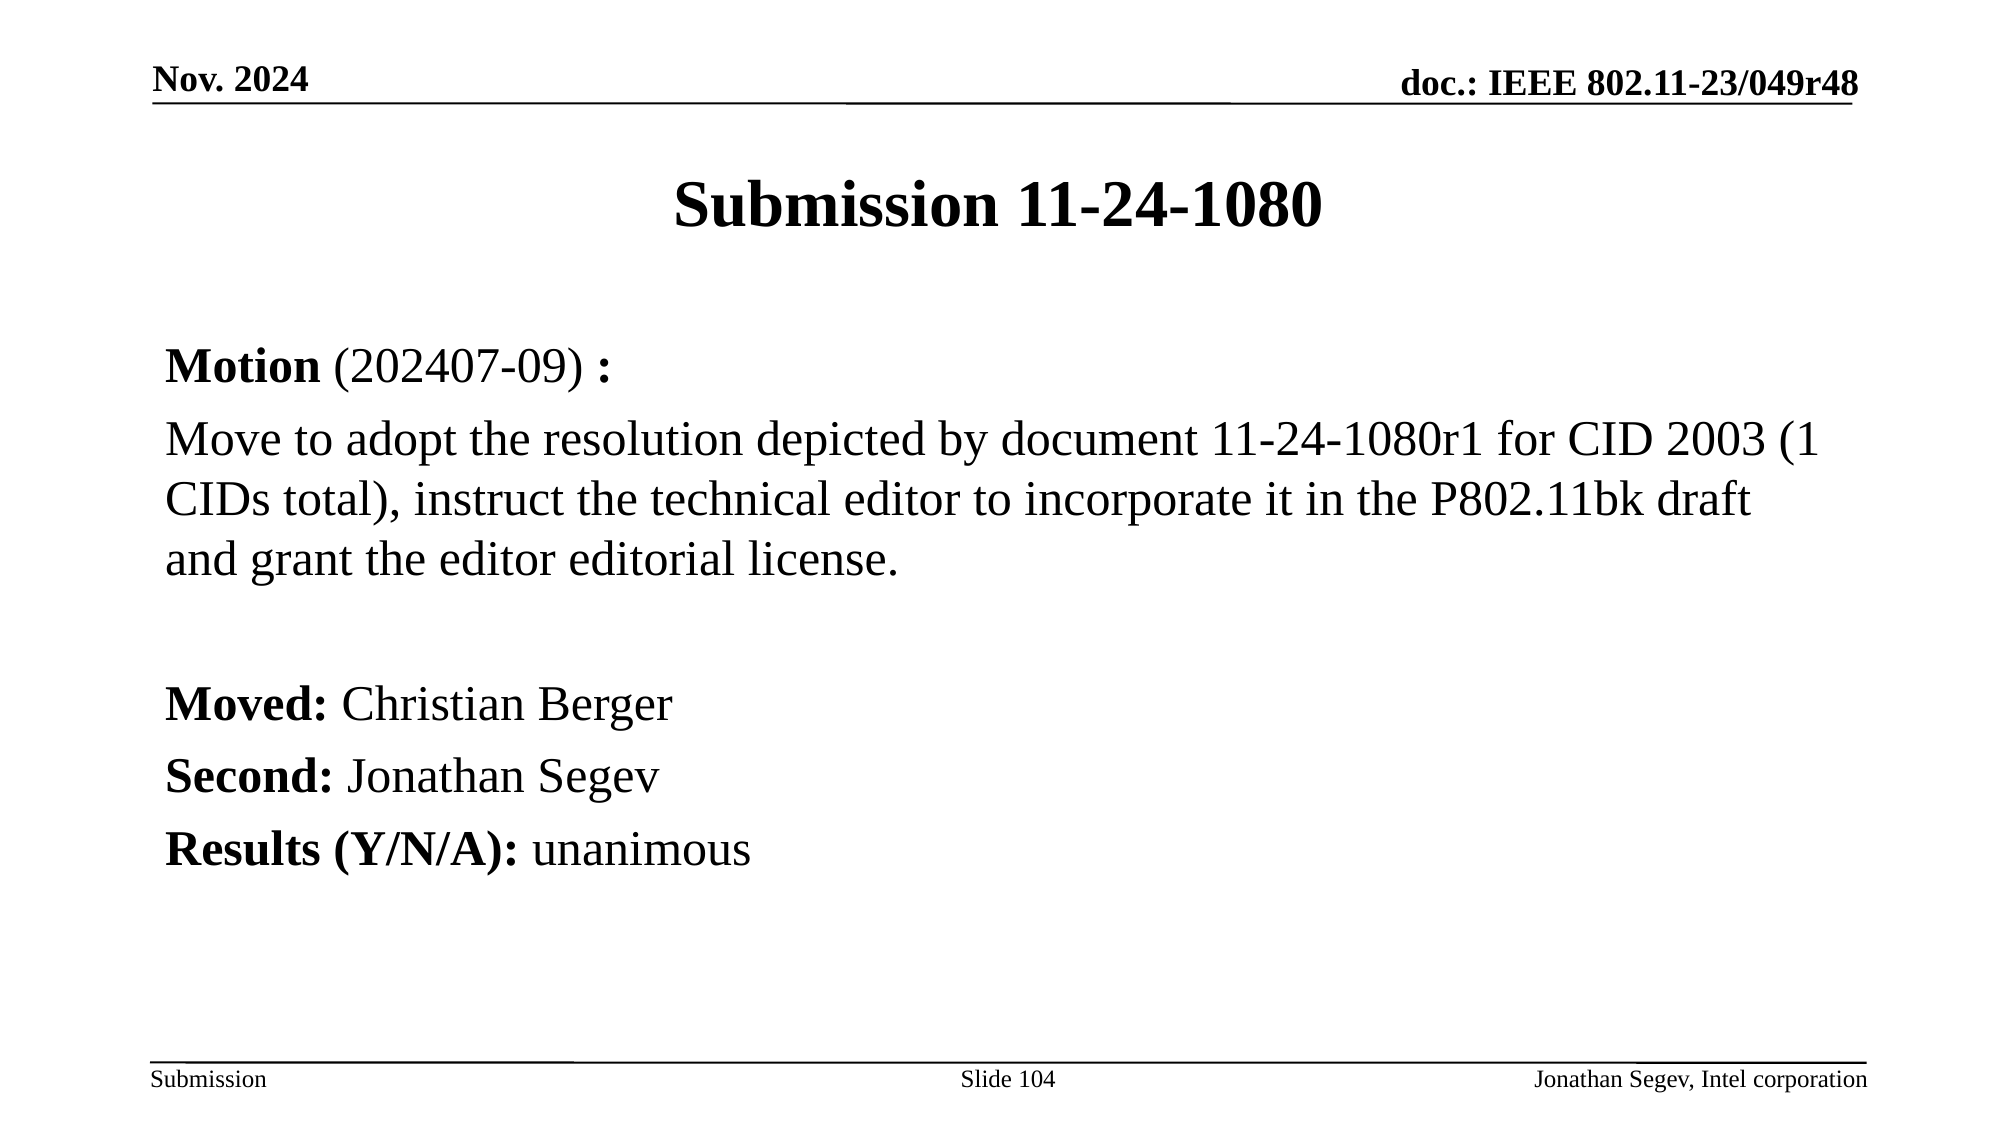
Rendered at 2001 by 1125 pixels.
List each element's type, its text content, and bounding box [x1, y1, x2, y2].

title Submission 11-24-1080 [149, 112, 1850, 288]
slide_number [152, 54, 563, 100]
list Motion (202407-09) : Move to adopt the resolution depicted by document 11-24-1080r1 for CID 2003 (1 CIDs total), instruct the technical editor to incorporate it in the P802.11bk draft and grant the editor editorial license. Moved: Christian Berger Second: Jonathan Segev Results (Y/N/A): unanimous [149, 324, 1850, 1000]
slide_number Slide 104 [950, 1061, 1067, 1123]
footer Jonathan Segev, Intel corporation [1171, 1061, 1869, 1093]
